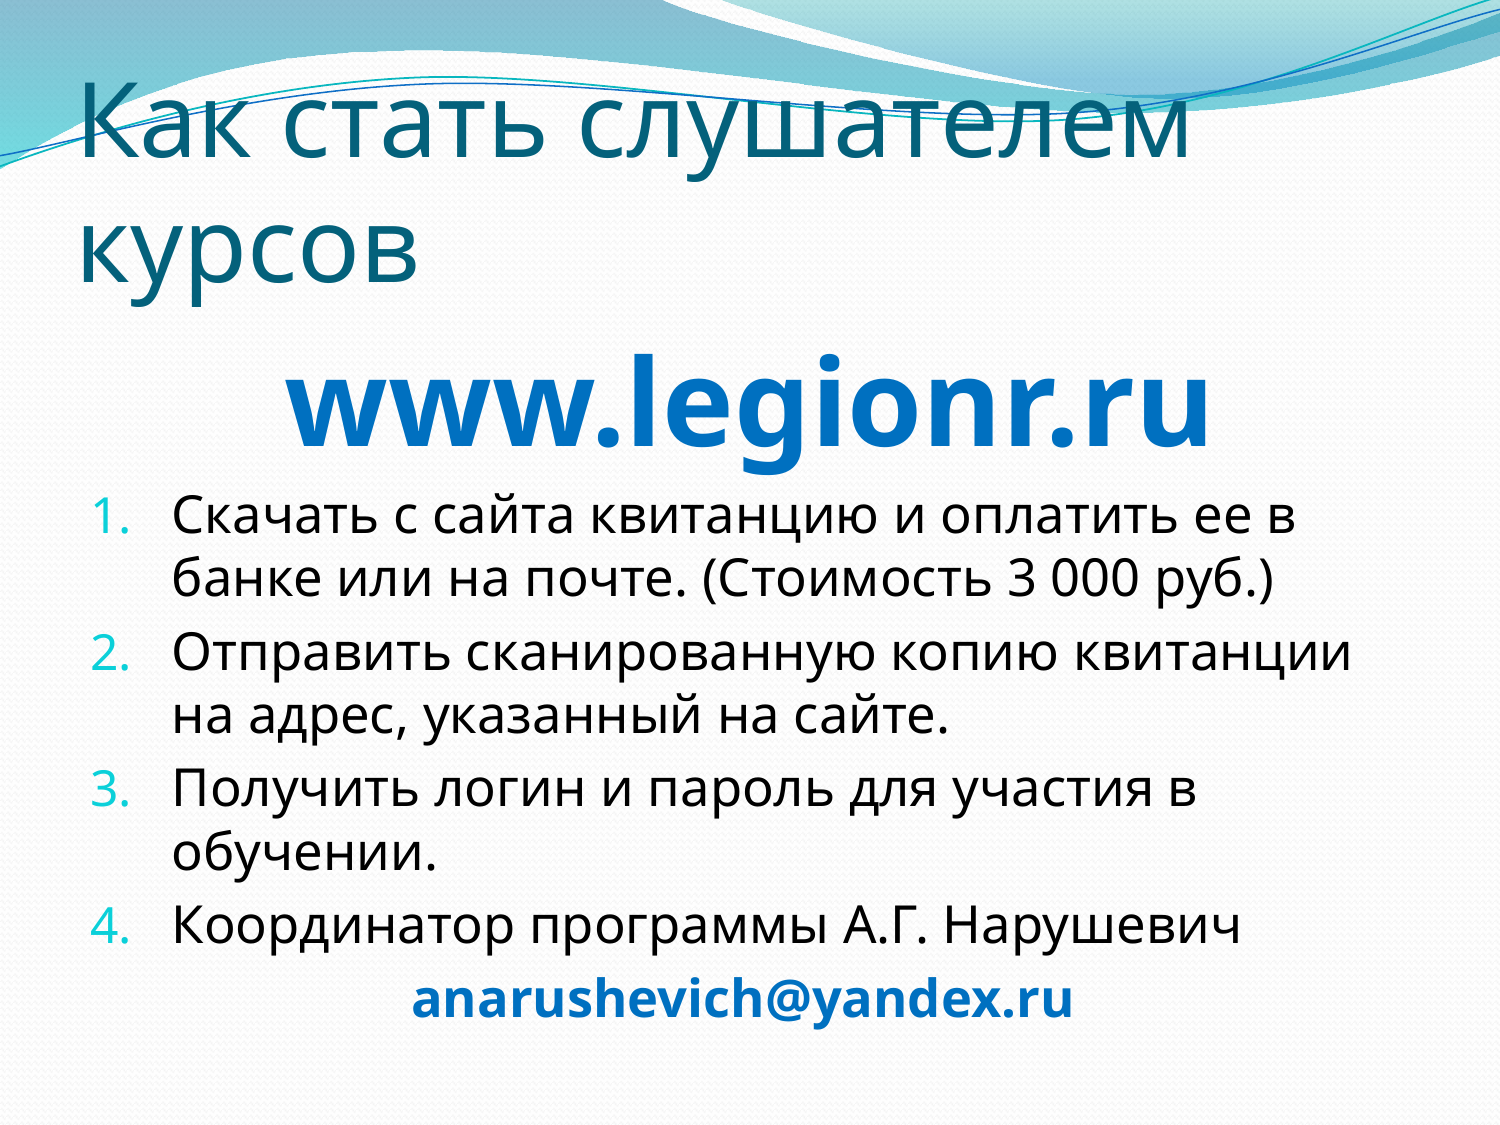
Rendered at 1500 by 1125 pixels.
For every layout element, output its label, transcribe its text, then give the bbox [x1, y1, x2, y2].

title Как стать слушателем курсов [74, 115, 1426, 304]
list www.legionr.ru Cкачать с сайта квитанцию и оплатить ее в банке или на почте. (Стоимость 3 000 руб.) Отправить сканированную копию квитанции на адрес, указанный на сайте. Получить логин и пароль для участия в обучении. Координатор программы А.Г. Нарушевич anarushevich@yandex.ru [74, 317, 1426, 1038]
